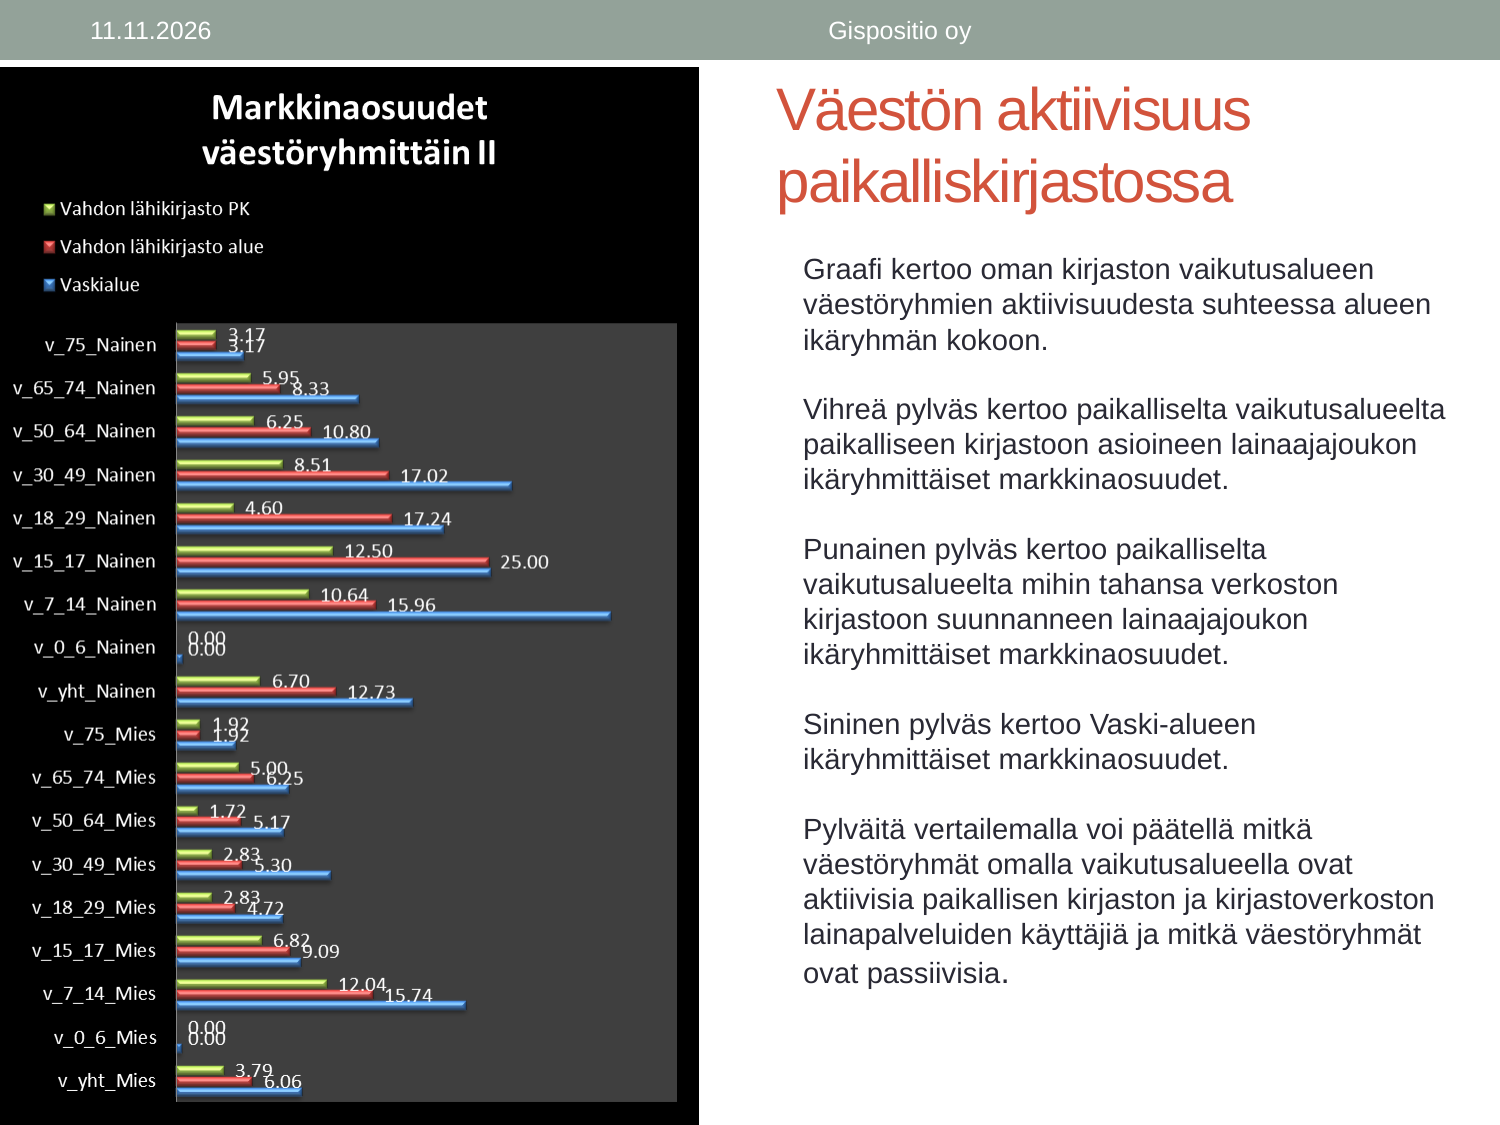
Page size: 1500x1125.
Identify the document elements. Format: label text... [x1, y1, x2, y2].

text_box Graafi kertoo oman kirjaston vaikutusalueen väestöryhmien aktiivisuudesta suhteessa alueen ikäryhmän kokoon. Vihreä pylväs kertoo paikalliselta vaikutusalueelta paikalliseen kirjastoon asioineen lainaajajoukon ikäryhmittäiset markkinaosuudet. Punainen pylväs kertoo paikalliselta vaikutusalueelta mihin tahansa verkoston kirjastoon suunnanneen lainaajajoukon ikäryhmittäiset markkinaosuudet. Sininen pylväs kertoo Vaski-alueen ikäryhmittäiset markkinaosuudet. Pylväitä vertailemalla voi päätellä mitkä väestöryhmät omalla vaikutusalueella ovat aktiivisia paikallisen kirjaston ja kirjastoverkoston lainapalveluiden käyttäjiä ja mitkä väestöryhmät ovat passiivisia. [788, 243, 1462, 998]
footer Gispositio oy [562, 3, 1238, 57]
picture [0, 67, 700, 1125]
title Väestön aktiivisuus paikalliskirjastossa [761, 61, 1425, 224]
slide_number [75, 3, 550, 57]
